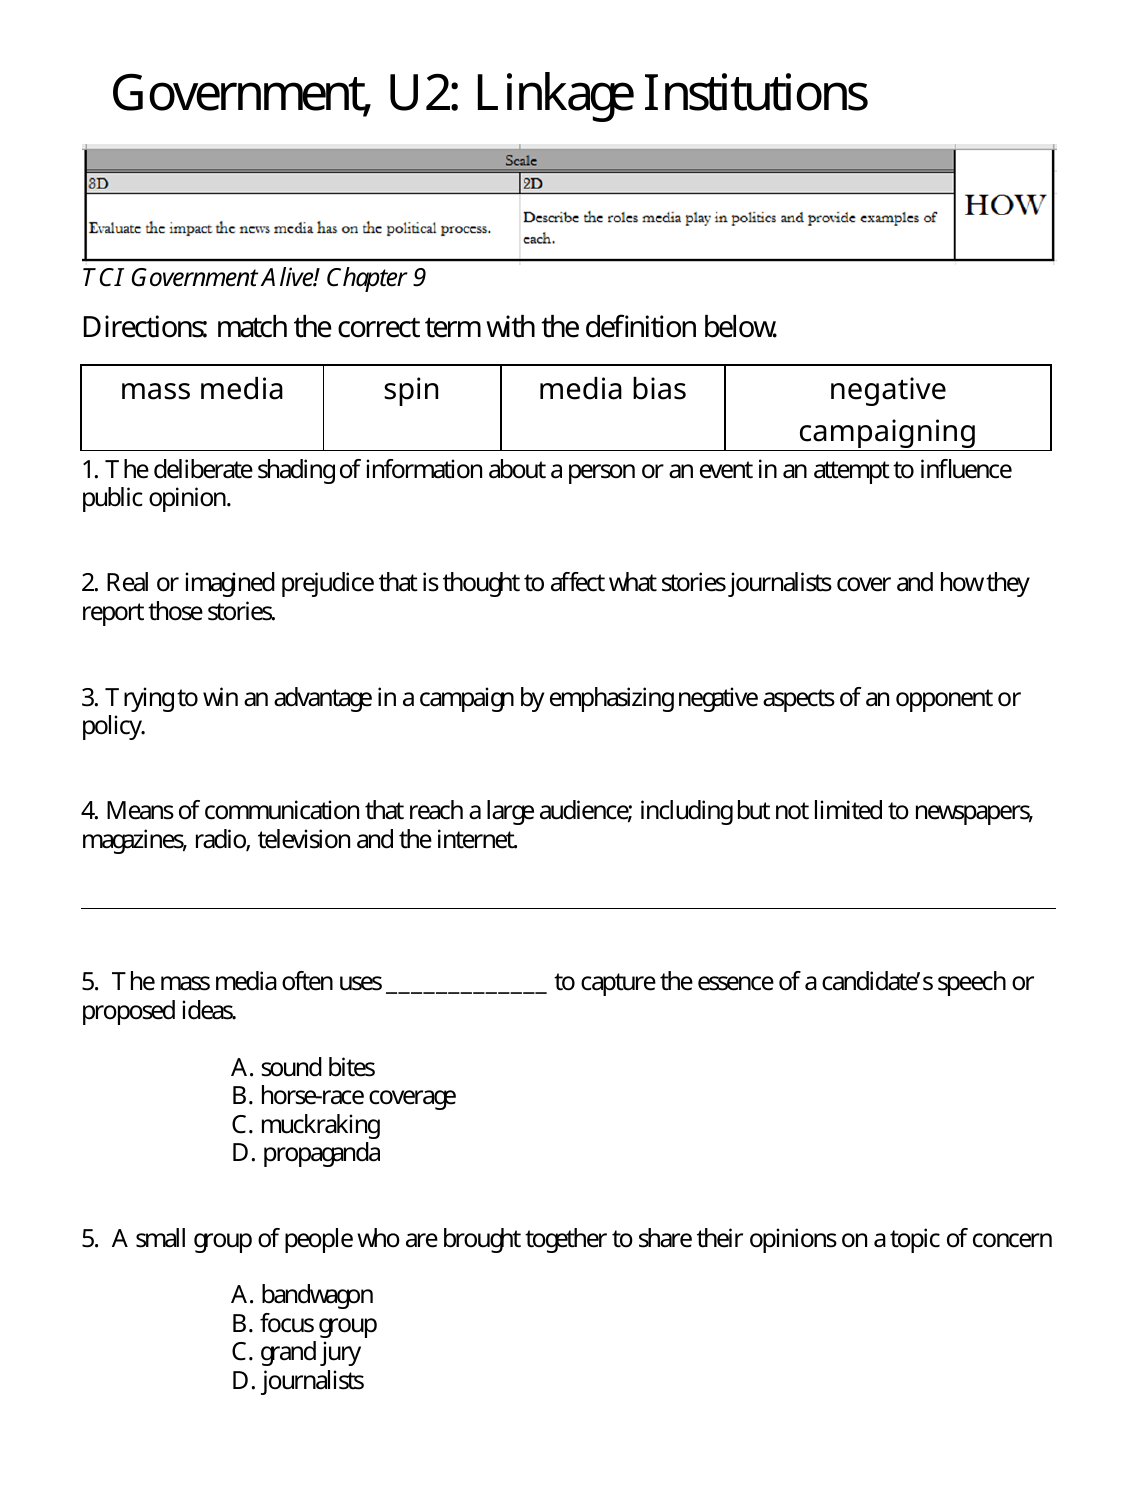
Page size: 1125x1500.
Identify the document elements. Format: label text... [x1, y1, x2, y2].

picture [80, 422, 1057, 1455]
table_header spin [324, 366, 500, 421]
table_header negative campaigning [726, 366, 1050, 421]
picture [80, 65, 1086, 346]
table_header media bias [502, 366, 724, 421]
table_header mass media [82, 366, 323, 421]
